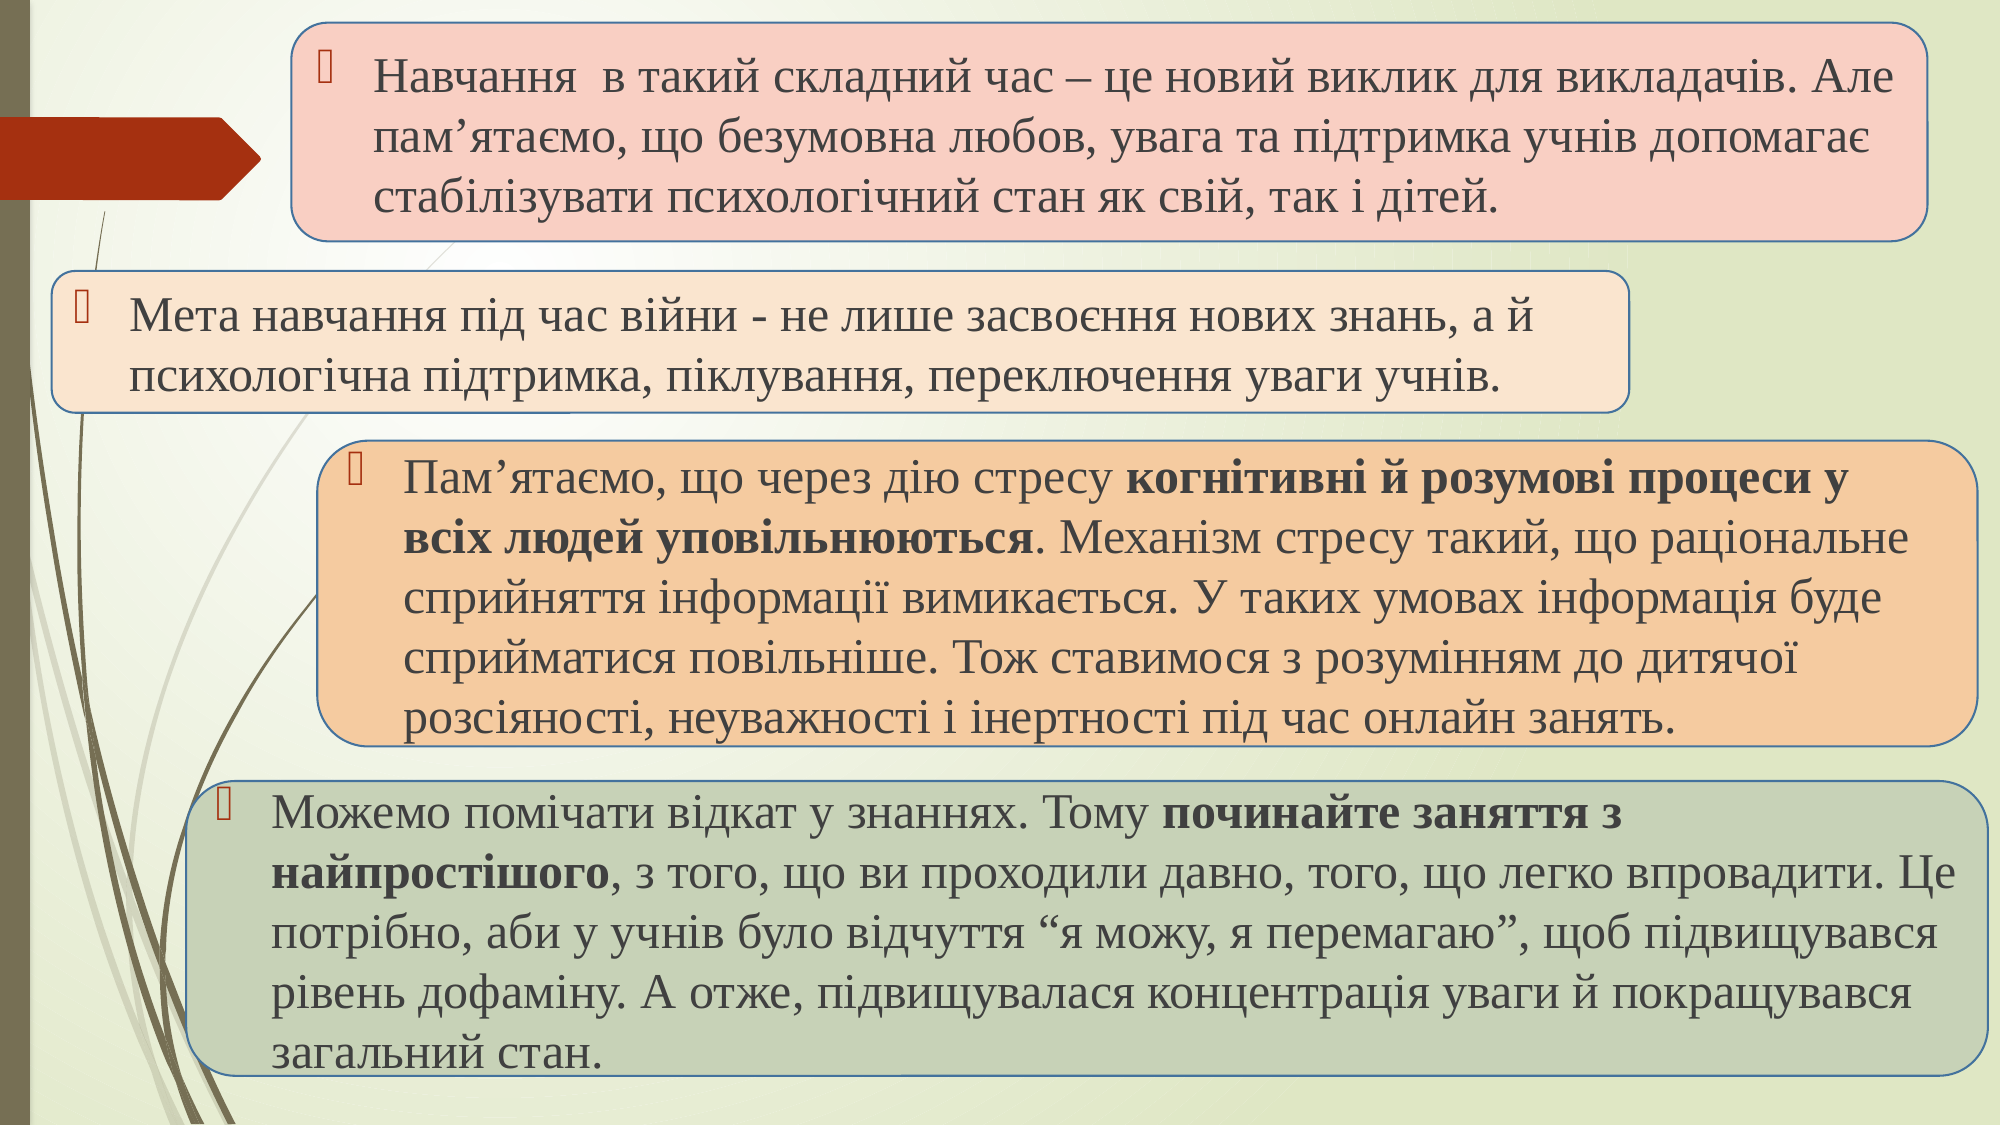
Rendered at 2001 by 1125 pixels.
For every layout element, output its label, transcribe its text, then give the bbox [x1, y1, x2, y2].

text_box Навчання в такий складний час – це новий виклик для викладачів. Але пам’ятаємо, що безумовна любов, увага та підтримка учнів допомагає стабілізувати психологічний стан як свій, так і дітей. [291, 22, 1928, 242]
text_box Можемо помічати відкат у знаннях. Тому починайте заняття з найпростішого, з того, що ви проходили давно, того, що легко впровадити. Це потрібно, аби у учнів було відчуття “я можу, я перемагаю”, щоб підвищувався рівень дофаміну. А отже, підвищувалася концентрація уваги й покращувався загальний стан. [186, 781, 1988, 1076]
text_box Пам’ятаємо, що через дію стресу когнітивні й розумові процеси у всіх людей уповільнюються. Механізм стресу такий, що раціональне сприйняття інформації вимикається. У таких умовах інформація буде сприйматися повільніше. Тож ставимося з розумінням до дитячої розсіяності, неуважності і інертності під час онлайн занять. [317, 440, 1978, 747]
text_box Мета навчання під час війни - не лише засвоєння нових знань, а й психологічна підтримка, піклування, переключення уваги учнів. [51, 270, 1630, 413]
